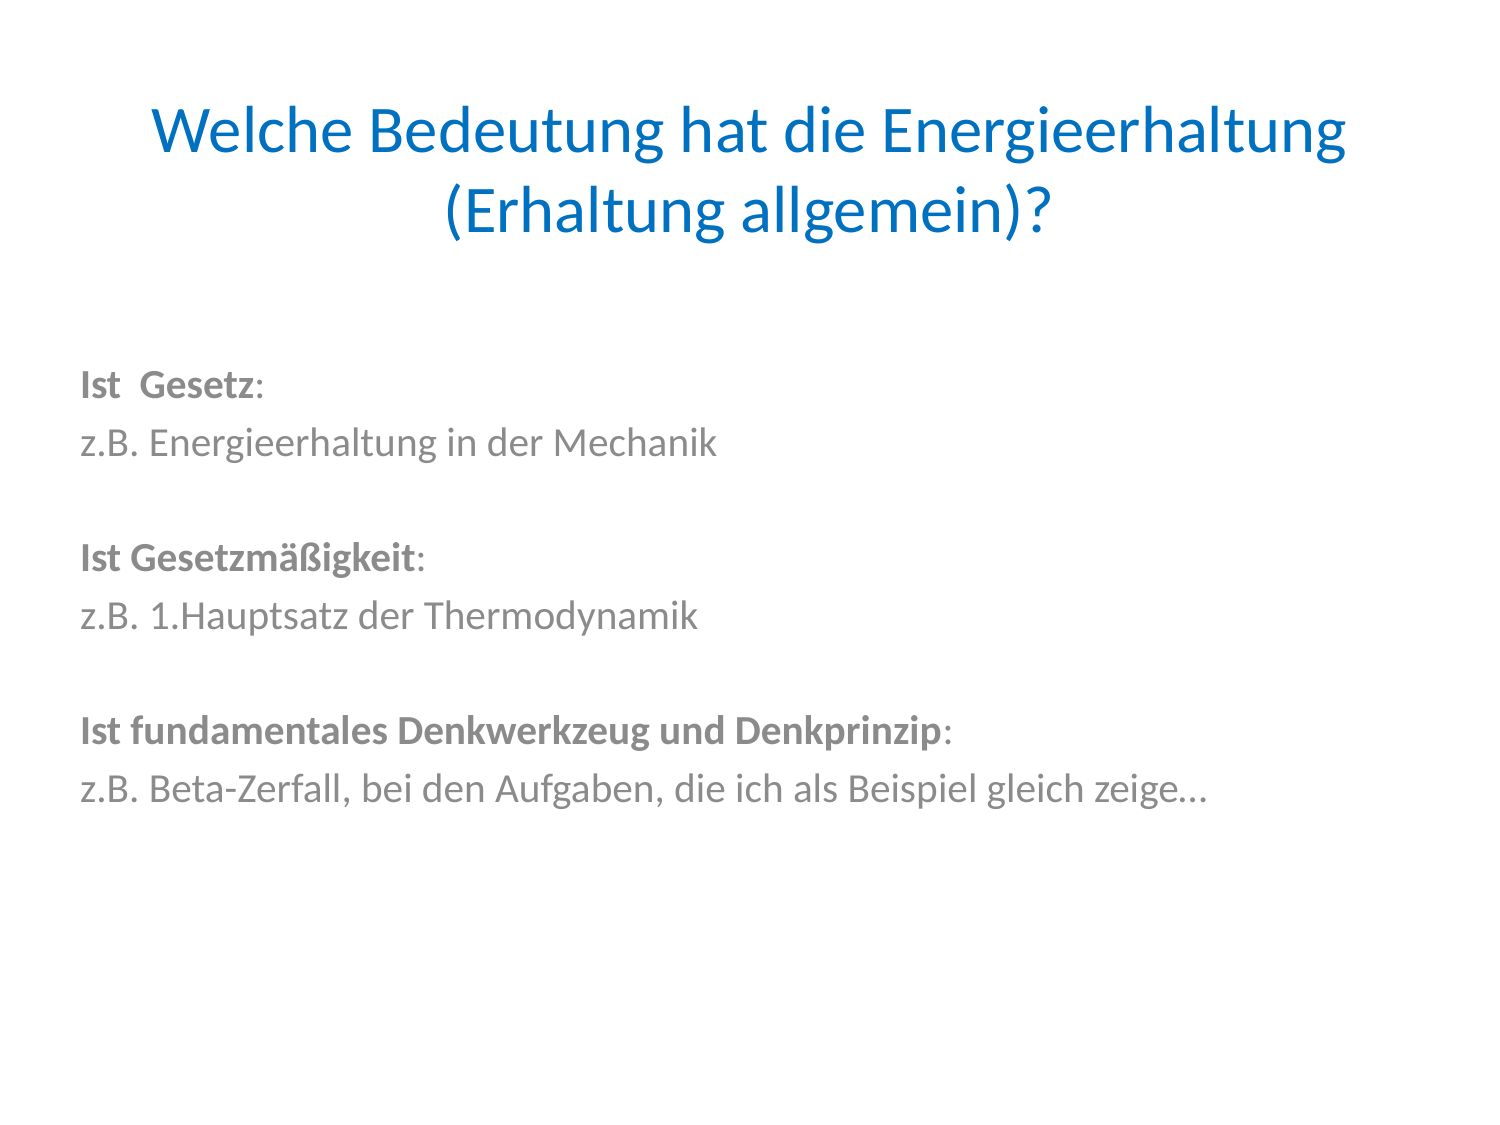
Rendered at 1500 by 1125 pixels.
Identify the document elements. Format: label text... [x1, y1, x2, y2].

title Welche Bedeutung hat die Energieerhaltung (Erhaltung allgemein)? [112, 90, 1388, 241]
subtitle Ist Gesetz: z.B. Energieerhaltung in der Mechanik Ist Gesetzmäßigkeit: z.B. 1.Hauptsatz der Thermodynamik Ist fundamentales Denkwerkzeug und Denkprinzip: z.B. Beta-Zerfall, bei den Aufgaben, die ich als Beispiel gleich zeige… [64, 349, 1412, 823]
